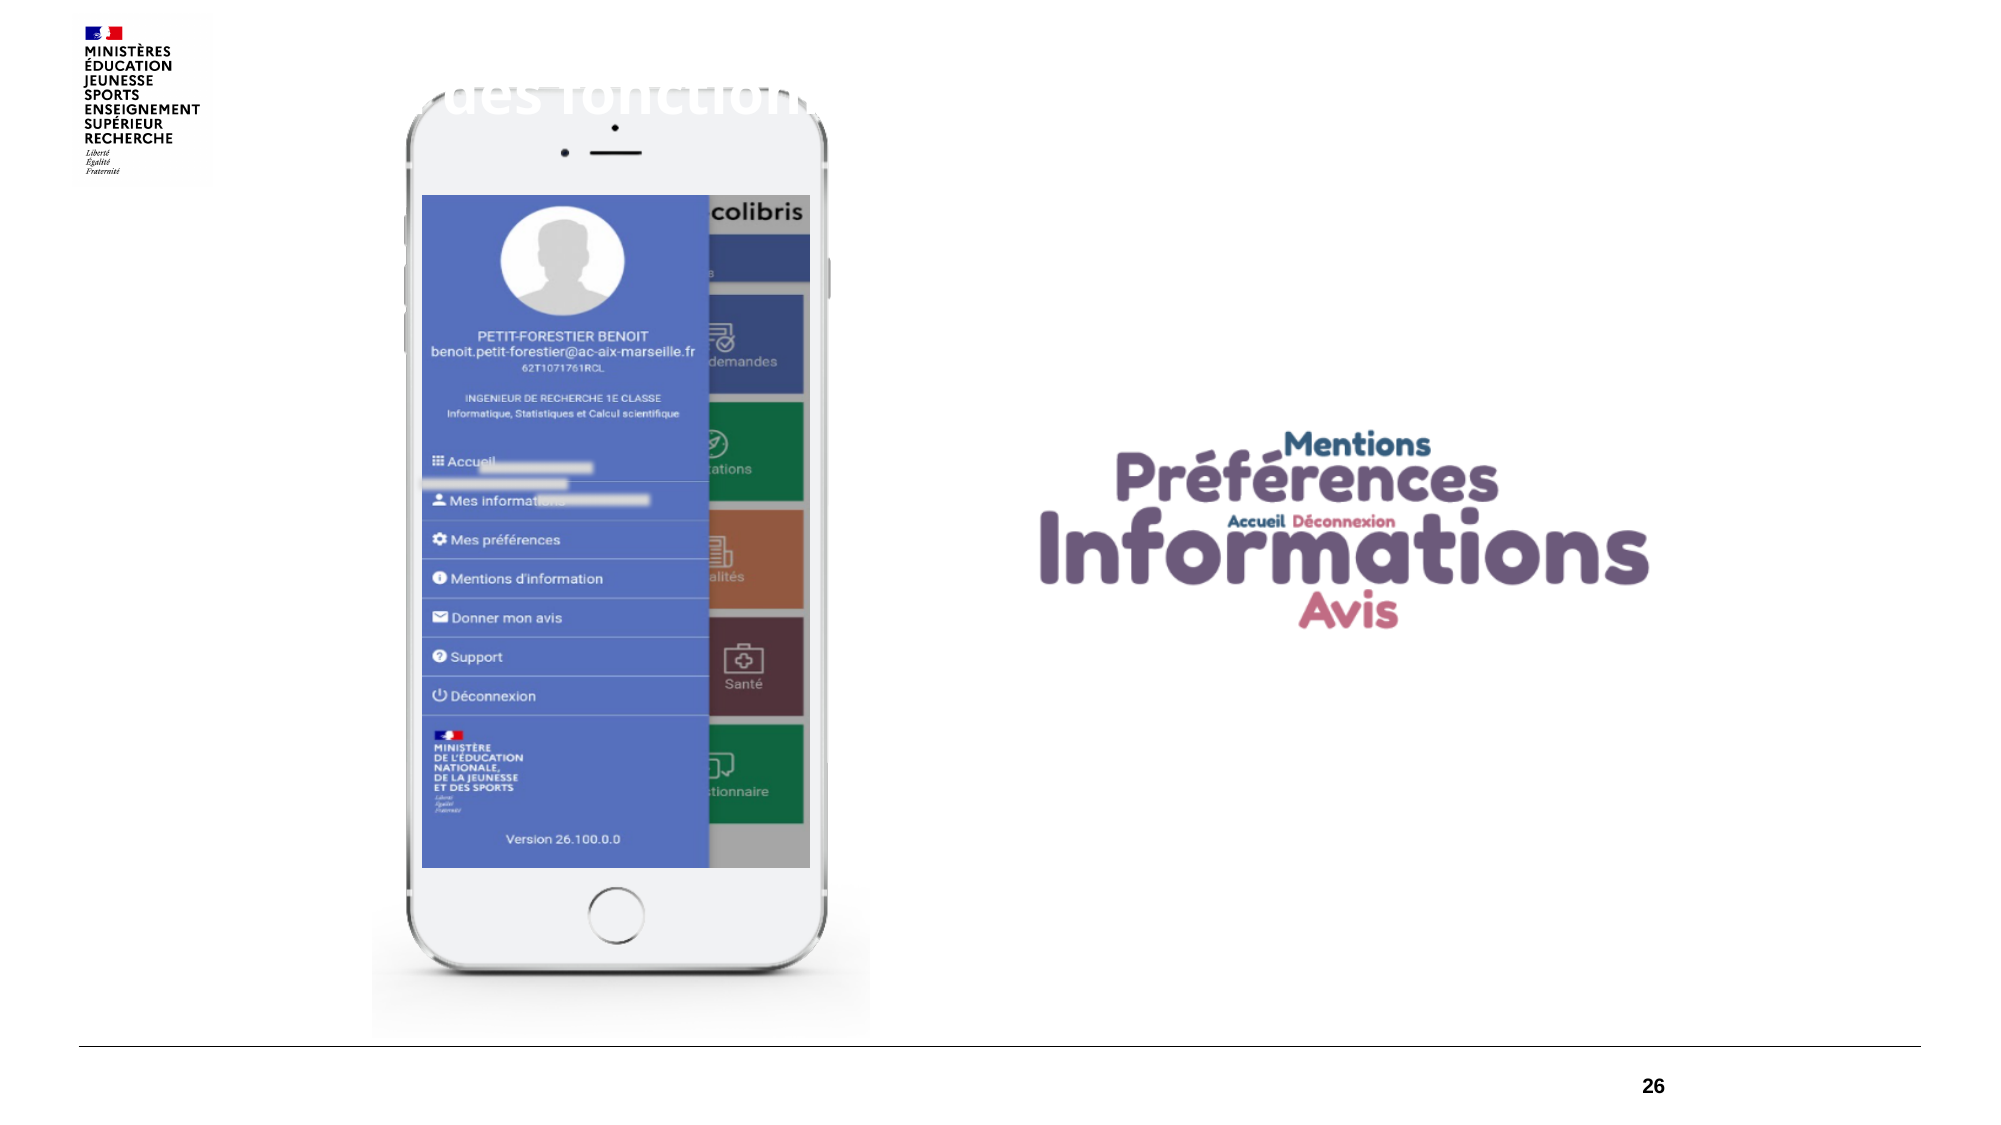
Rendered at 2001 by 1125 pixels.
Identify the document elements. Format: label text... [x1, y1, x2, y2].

slide_number 26 [1370, 1046, 1666, 1125]
picture [978, 362, 1696, 701]
text_box Détail des fonctionnalités du menu [239, 49, 1627, 134]
picture [72, 13, 213, 187]
picture [372, 67, 871, 1038]
